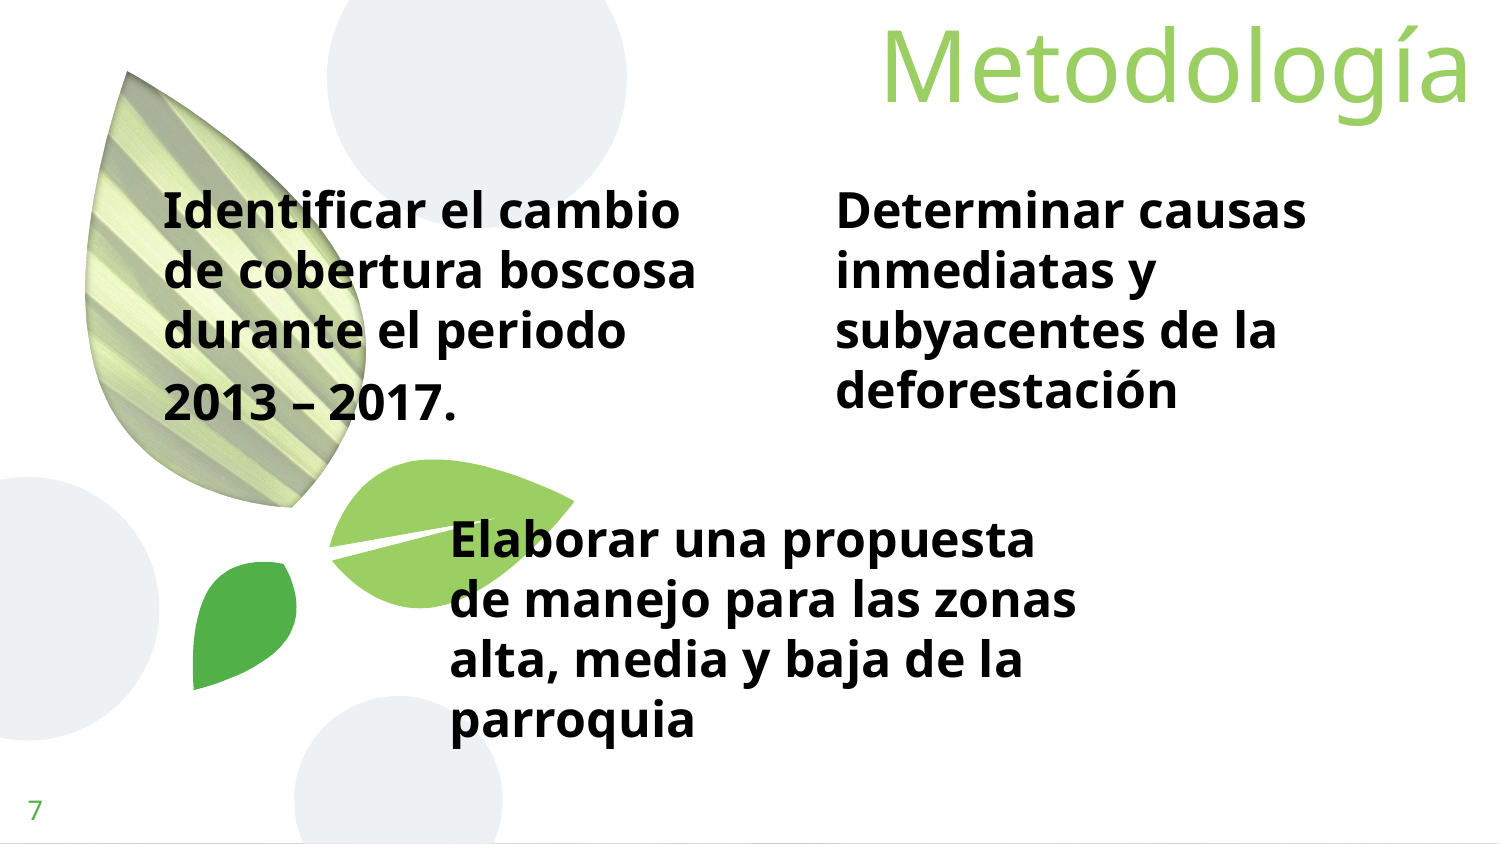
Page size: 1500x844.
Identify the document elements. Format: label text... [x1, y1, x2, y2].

text_box [141, 161, 708, 453]
list Identificar el cambio de cobertura boscosa durante el periodo 2013 – 2017. [148, 163, 723, 467]
text_box [439, 498, 1095, 790]
table_cell [91, 84, 242, 448]
text_box Metodología [321, 24, 1489, 138]
list Elaborar una propuesta de manejo para las zonas alta, media y baja de la parroquia [434, 492, 1109, 809]
list Determinar causas inmediatas y subyacentes de la deforestación [820, 163, 1441, 450]
slide_number 7 [12, 779, 103, 844]
table_cell [174, 467, 319, 503]
text_box [769, 169, 1336, 461]
